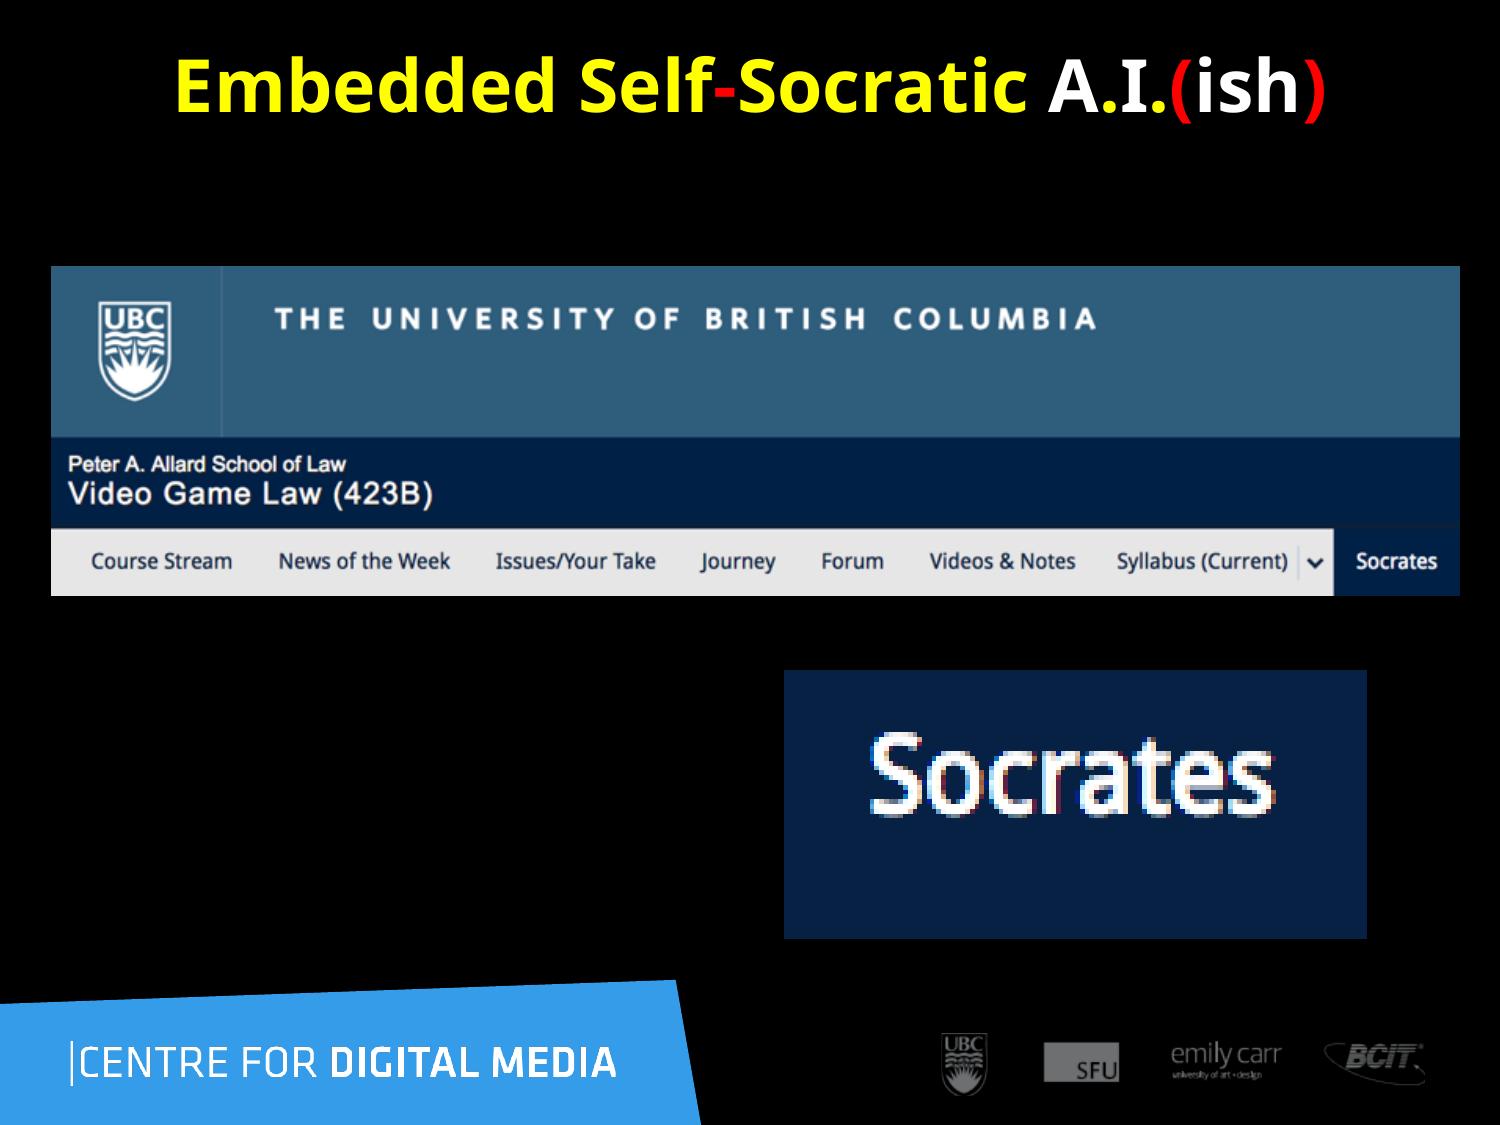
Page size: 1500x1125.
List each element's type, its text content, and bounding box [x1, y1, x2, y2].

picture [51, 266, 1460, 597]
picture [783, 670, 1367, 939]
title Embedded Self-Socratic A.I.(ish) [75, 0, 1425, 167]
